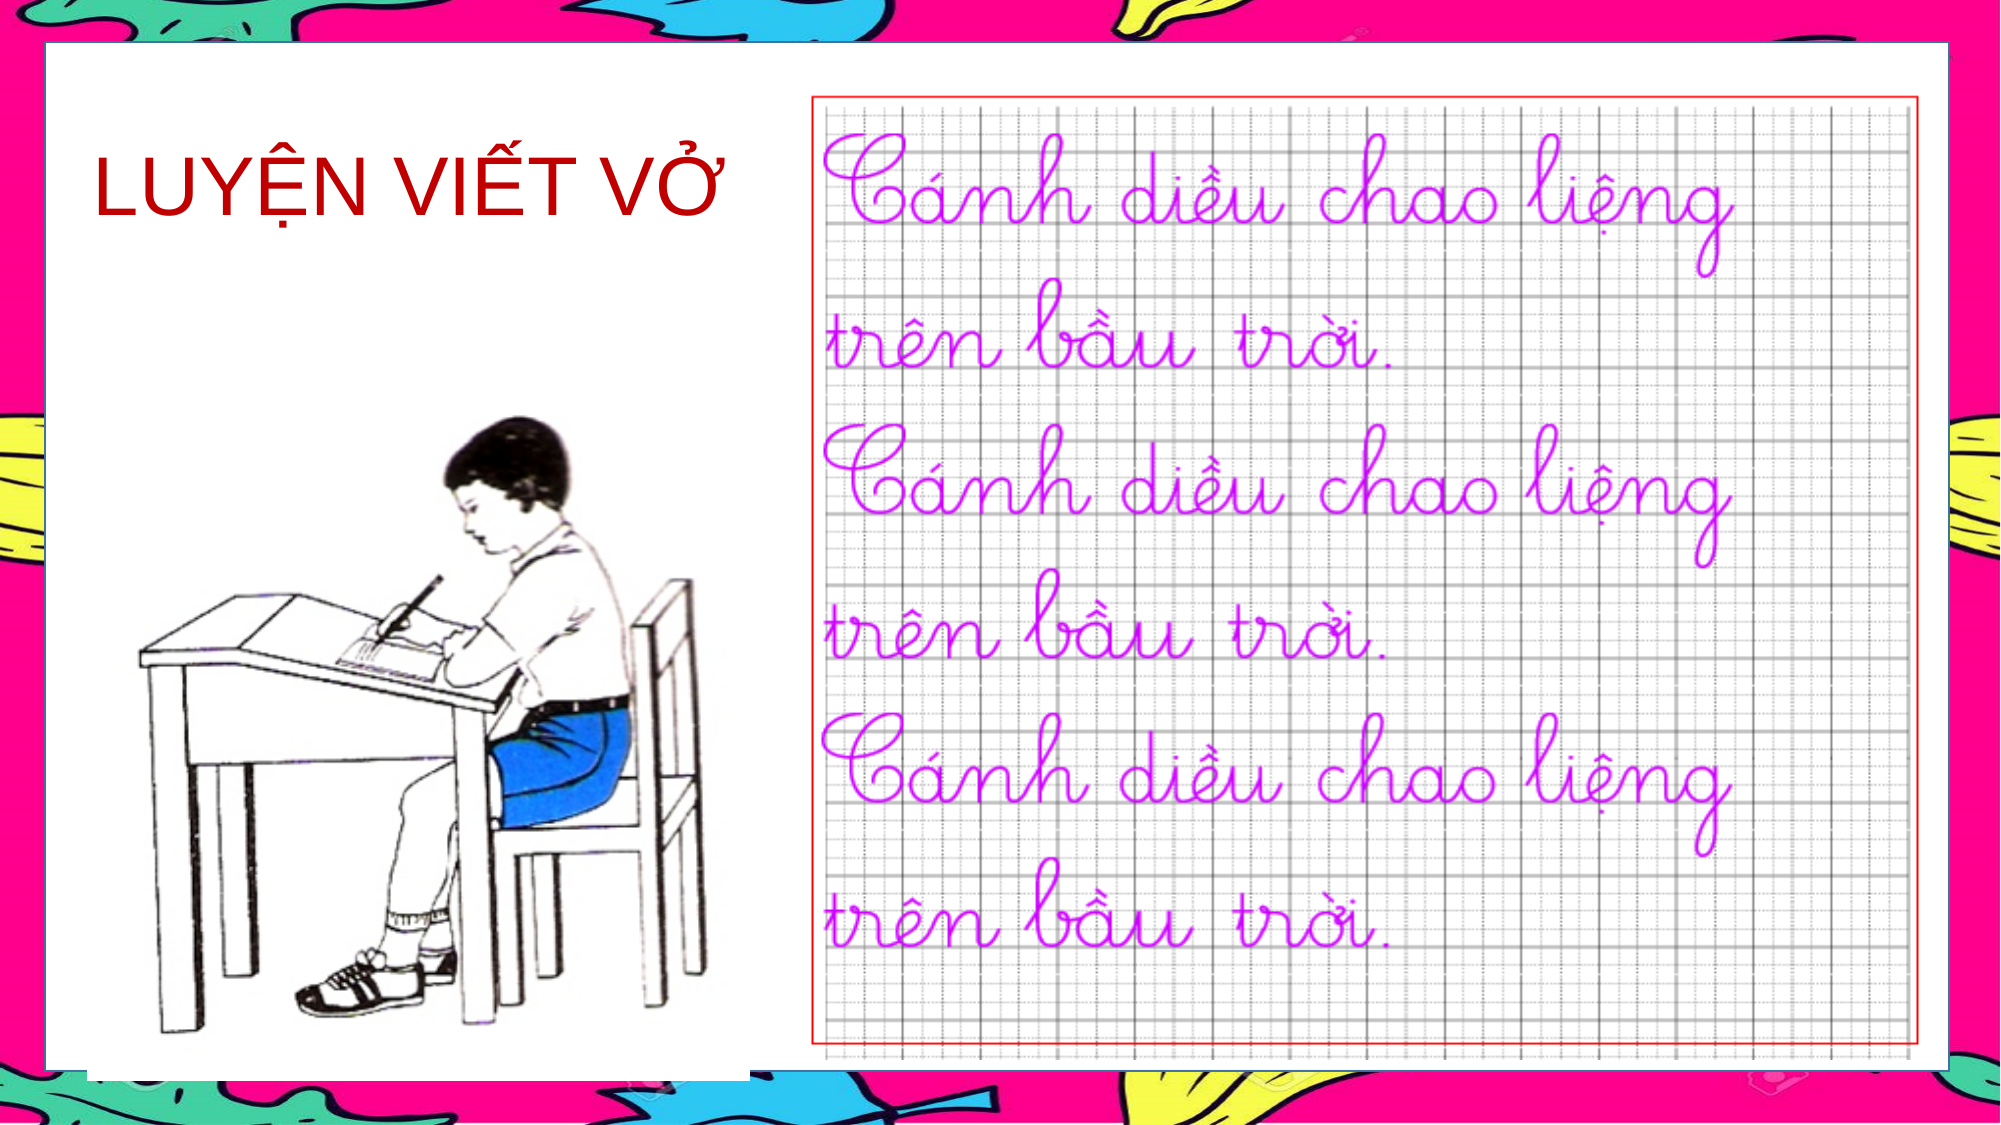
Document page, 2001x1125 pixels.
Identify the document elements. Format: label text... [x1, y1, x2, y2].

text_box LUYỆN VIẾT VỞ [78, 125, 743, 240]
picture [0, 0, 2001, 1125]
